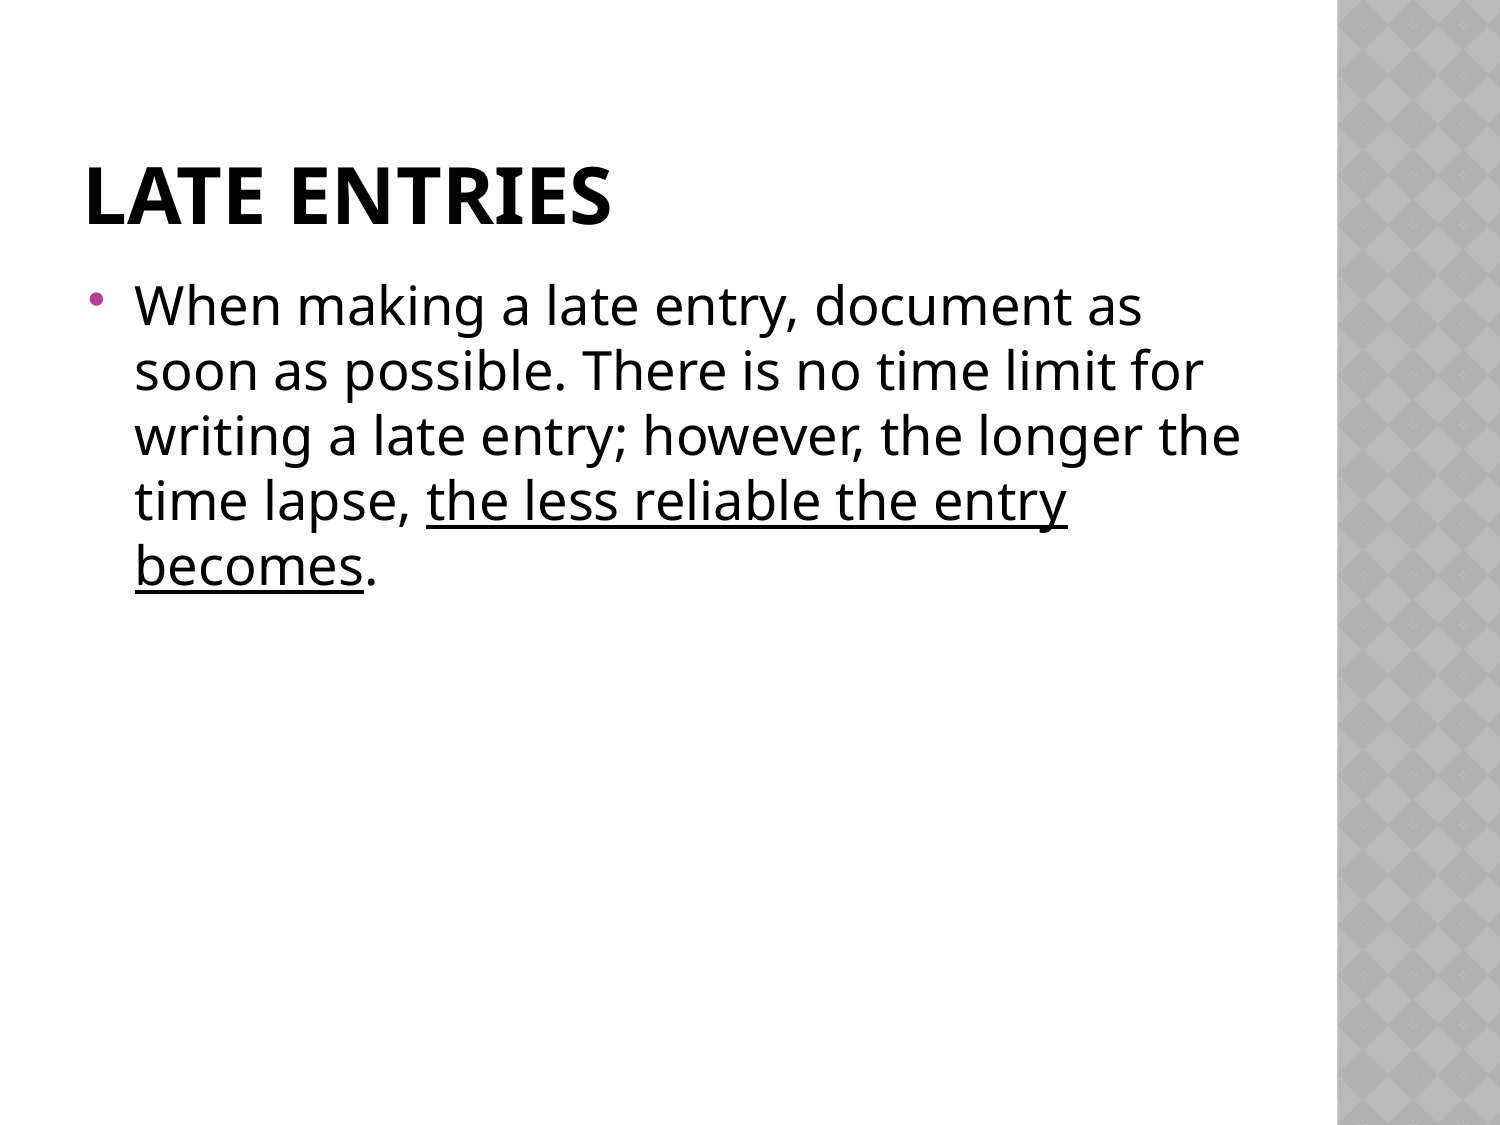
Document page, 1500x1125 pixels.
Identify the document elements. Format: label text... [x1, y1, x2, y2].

list When making a late entry, document as soon as possible. There is no time limit for writing a late entry; however, the longer the time lapse, the less reliable the entry becomes. [75, 264, 1263, 1059]
title Late entries [75, 52, 1263, 240]
